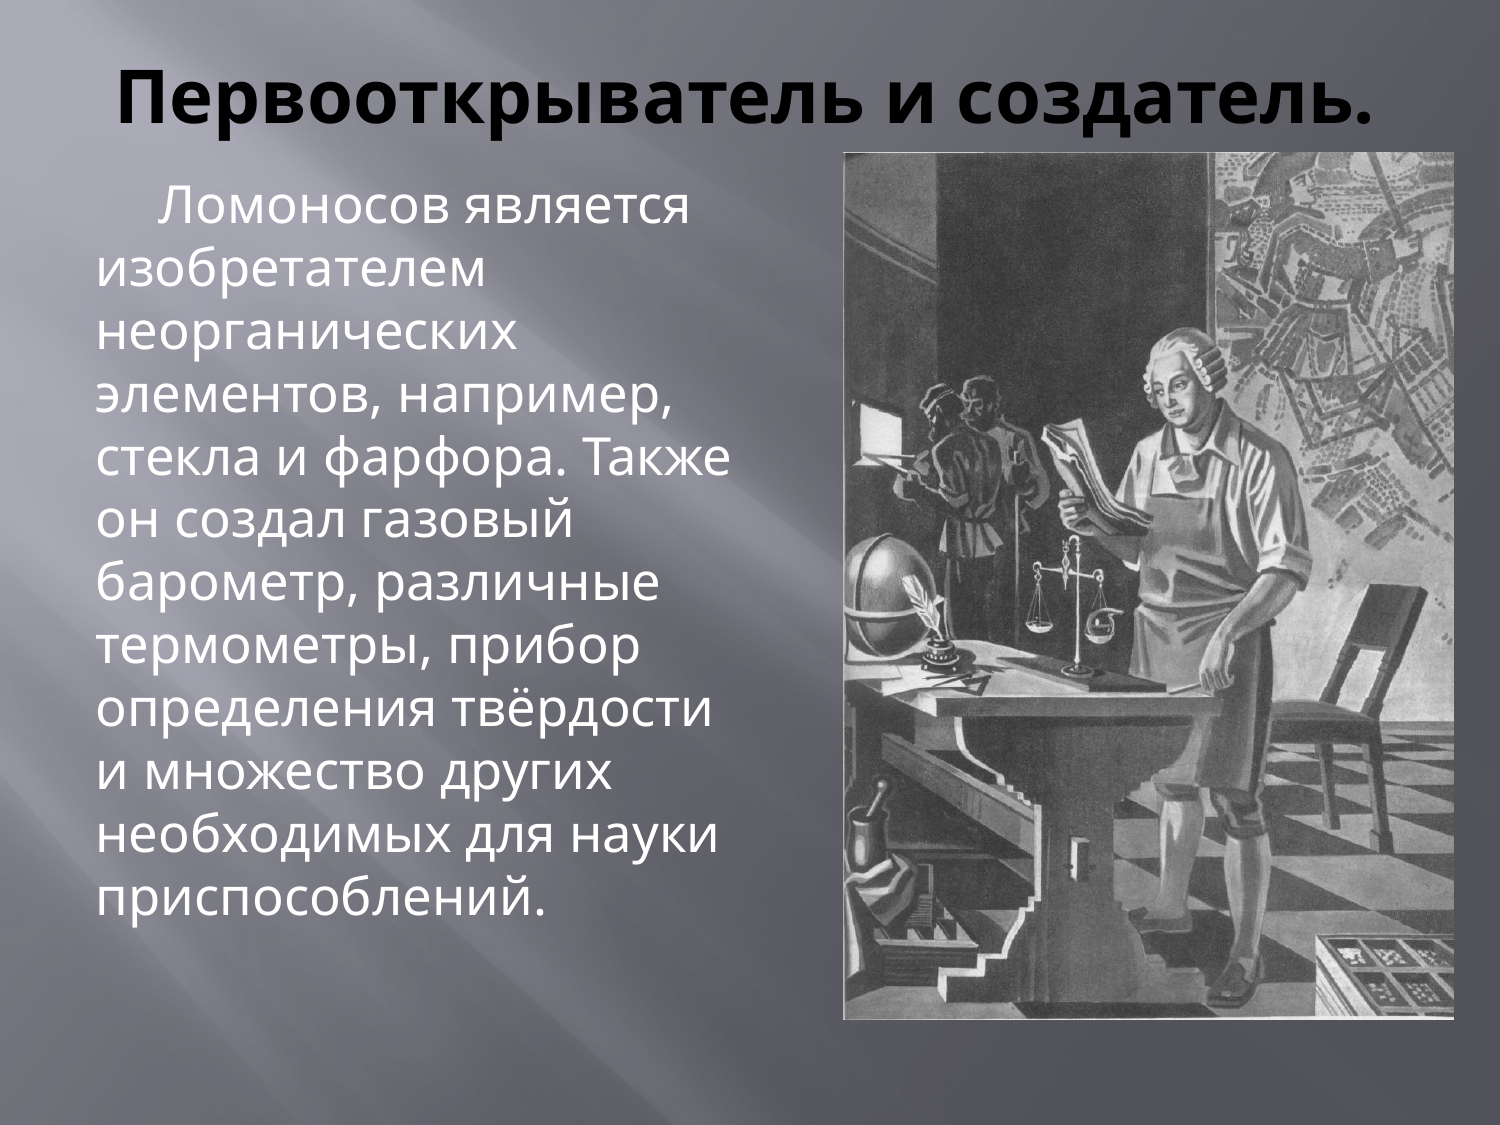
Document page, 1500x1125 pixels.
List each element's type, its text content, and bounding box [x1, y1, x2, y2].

picture [843, 152, 1454, 1020]
list Ломоносов является изобретателем неорганических элементов, например, стекла и фарфора. Также он создал газовый барометр, различные термометры, прибор определения твёрдости и множество других необходимых для науки приспособлений. [0, 164, 750, 985]
title Первооткрыватель и создатель. [70, 0, 1421, 188]
